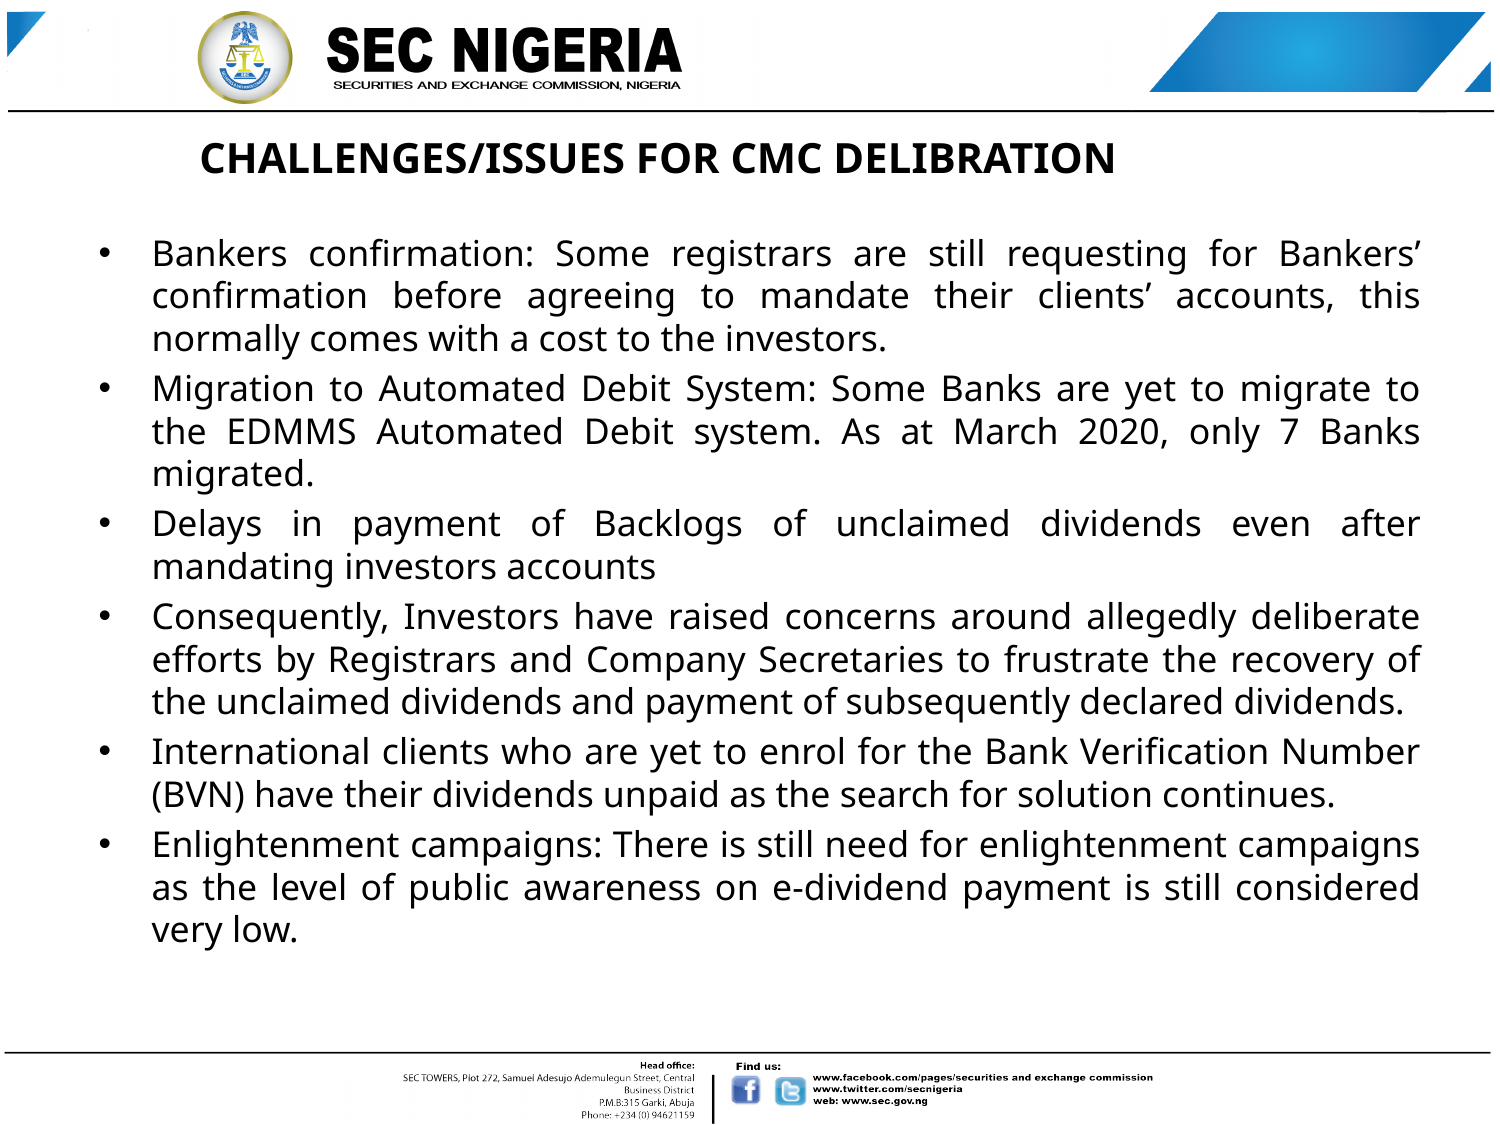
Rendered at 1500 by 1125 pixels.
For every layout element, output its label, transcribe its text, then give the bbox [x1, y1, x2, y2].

picture [0, 0, 1500, 1125]
list CHALLENGES/ISSUES FOR CMC DELIBRATION Bankers confirmation: Some registrars are still requesting for Bankers’ confirmation before agreeing to mandate their clients’ accounts, this normally comes with a cost to the investors. Migration to Automated Debit System: Some Banks are yet to migrate to the EDMMS Automated Debit system. As at March 2020, only 7 Banks migrated. Delays in payment of Backlogs of unclaimed dividends even after mandating investors accounts Consequently, Investors have raised concerns around allegedly deliberate efforts by Registrars and Company Secretaries to frustrate the recovery of the unclaimed dividends and payment of subsequently declared dividends. International clients who are yet to enrol for the Bank Verification Number (BVN) have their dividends unpaid as the search for solution continues. Enlightenment campaigns: There is still need for enlightenment campaigns as the level of public awareness on e-dividend payment is still considered very low. [83, 124, 1438, 1005]
